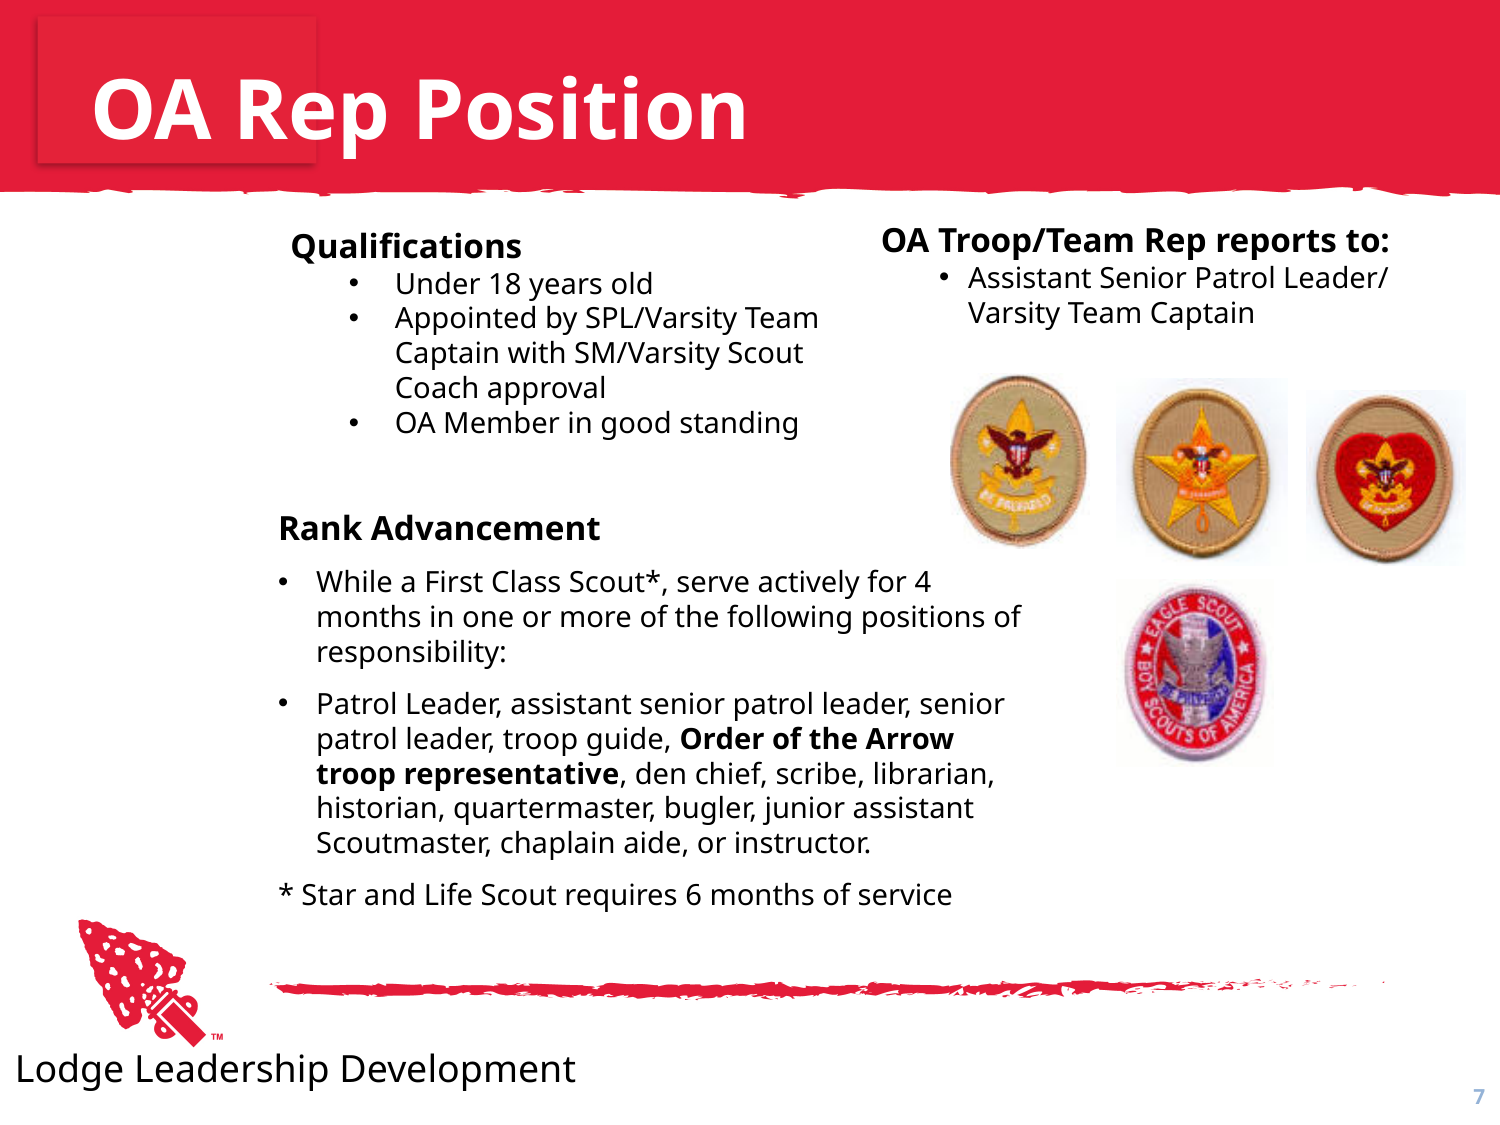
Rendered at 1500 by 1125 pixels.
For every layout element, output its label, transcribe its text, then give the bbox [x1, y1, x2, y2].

title OA Rep Position [75, 45, 1425, 168]
text_box OA Troop/Team Rep reports to: Assistant Senior Patrol Leader/ Varsity Team Captain [865, 211, 1459, 352]
text_box Lodge Leadership Development [0, 1037, 1500, 1125]
text_box Qualifications Under 18 years old Appointed by SPL/Varsity Team Captain with SM/Varsity Scout Coach approval OA Member in good standing [275, 217, 913, 479]
text_box Rank Advancement While a First Class Scout*, serve actively for 4 months in one or more of the following positions of responsibility: Patrol Leader, assistant senior patrol leader, senior patrol leader, troop guide, Order of the Arrow troop representative, den chief, scribe, librarian, historian, quartermaster, bugler, junior assistant Scoutmaster, chaplain aide, or instructor. * Star and Life Scout requires 6 months of service [263, 499, 1051, 1021]
picture [0, 0, 1500, 1037]
